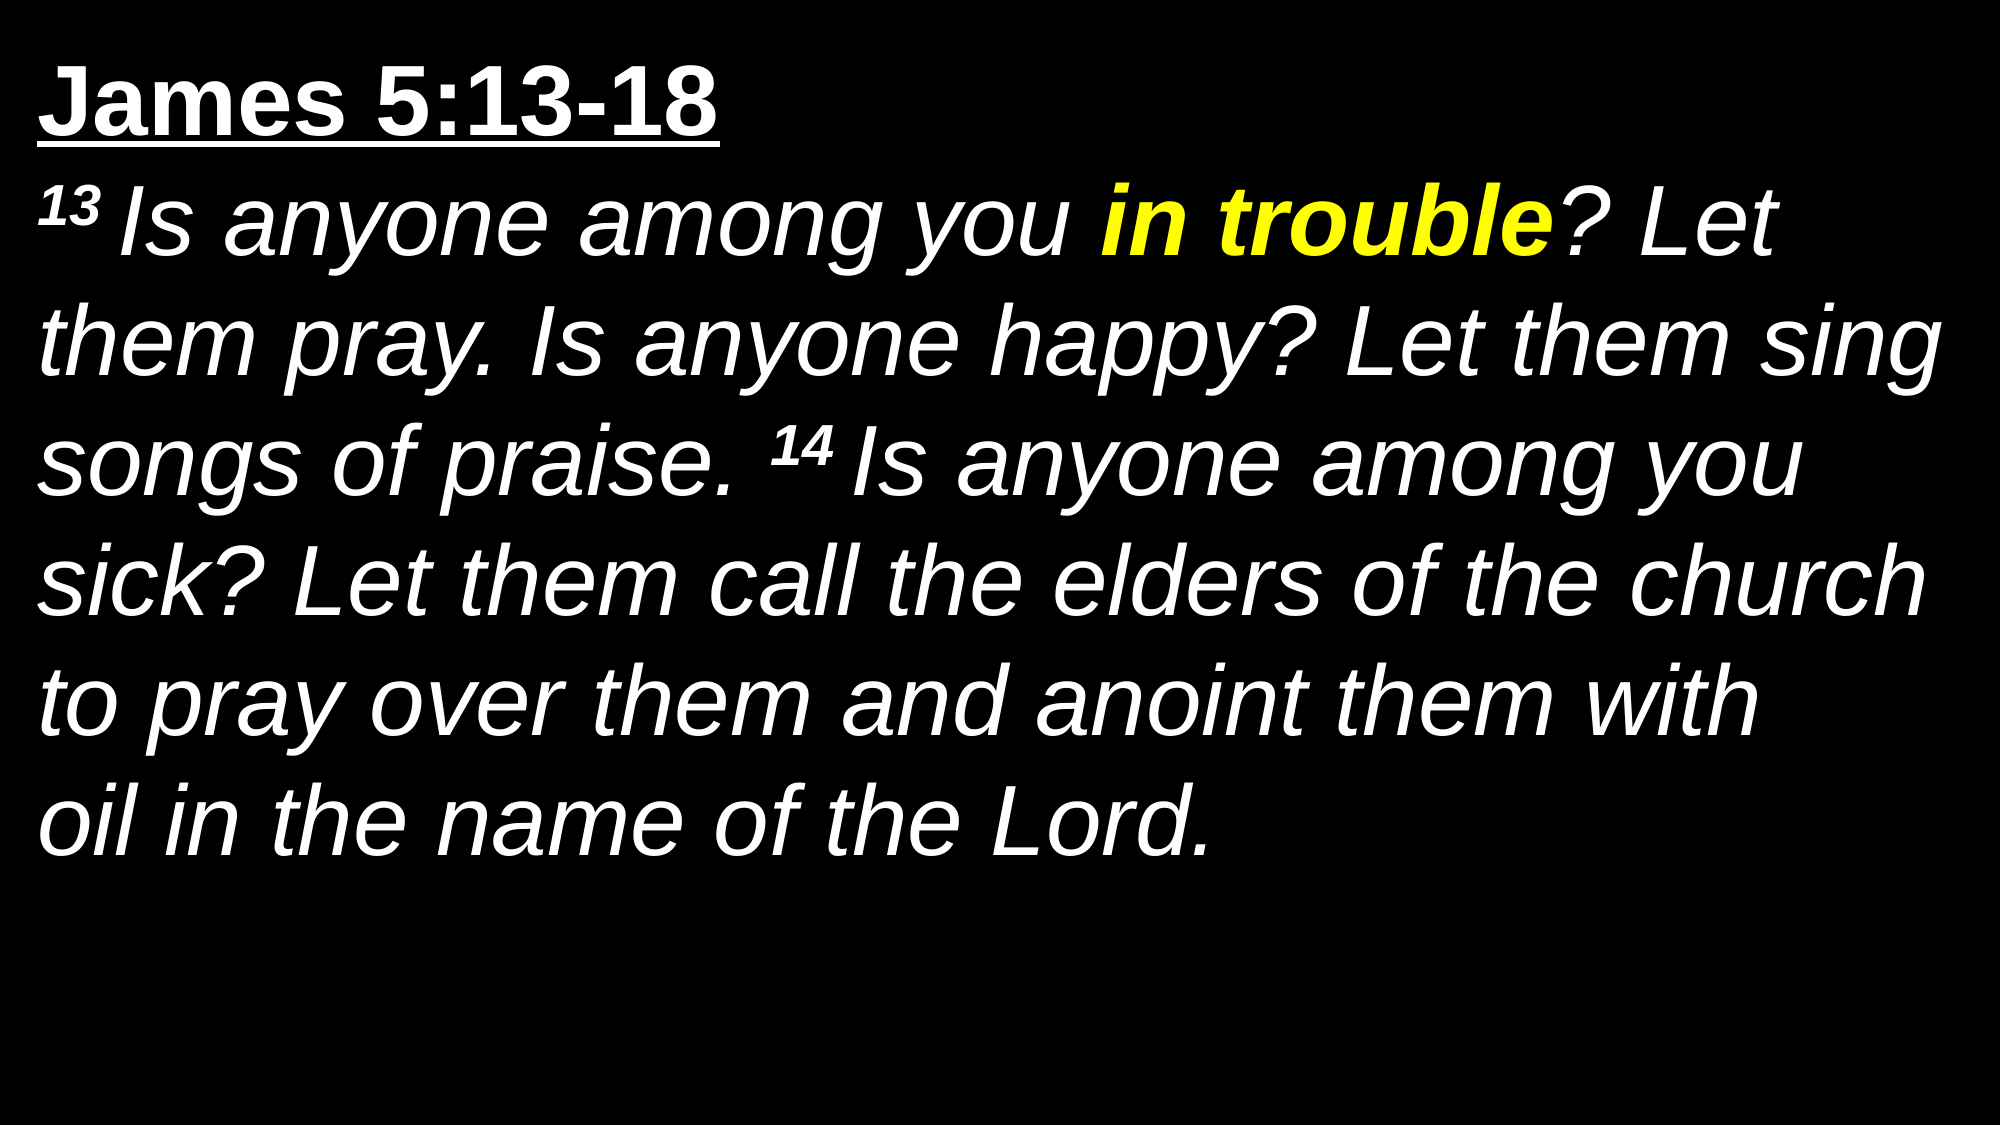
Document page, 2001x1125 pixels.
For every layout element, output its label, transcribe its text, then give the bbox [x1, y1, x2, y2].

text_box James 5:13-18 13 Is anyone among you in trouble? Let them pray. Is anyone happy? Let them sing songs of praise. 14 Is anyone among you sick? Let them call the elders of the church to pray over them and anoint them with oil in the name of the Lord. [22, 28, 1978, 883]
